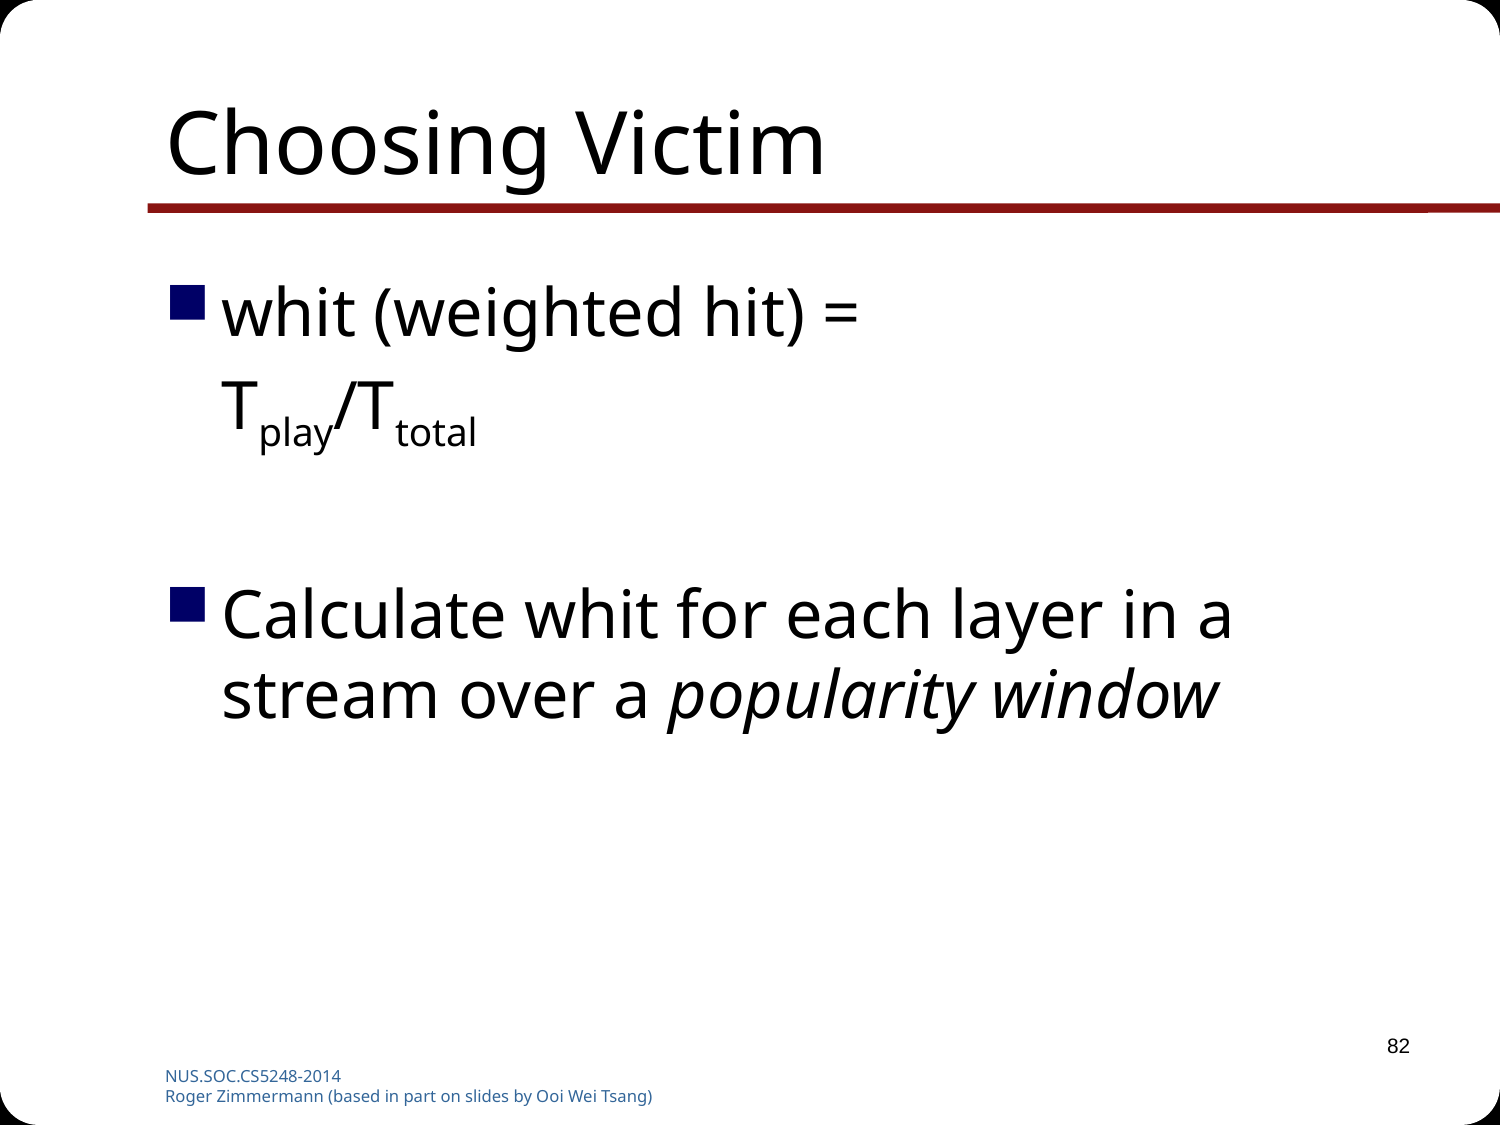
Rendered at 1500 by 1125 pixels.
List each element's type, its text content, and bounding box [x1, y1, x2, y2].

slide_number NUS.SOC.CS5248-2014 Roger Zimmermann (based in part on slides by Ooi Wei Tsang) [149, 1058, 549, 1101]
list whit (weighted hit) = Tplay/Ttotal Calculate whit for each layer in a stream over a popularity window [149, 262, 1426, 1006]
slide_number 82 [1112, 1024, 1426, 1101]
title Choosing Victim [149, 45, 1426, 234]
footer [549, 1024, 1038, 1101]
